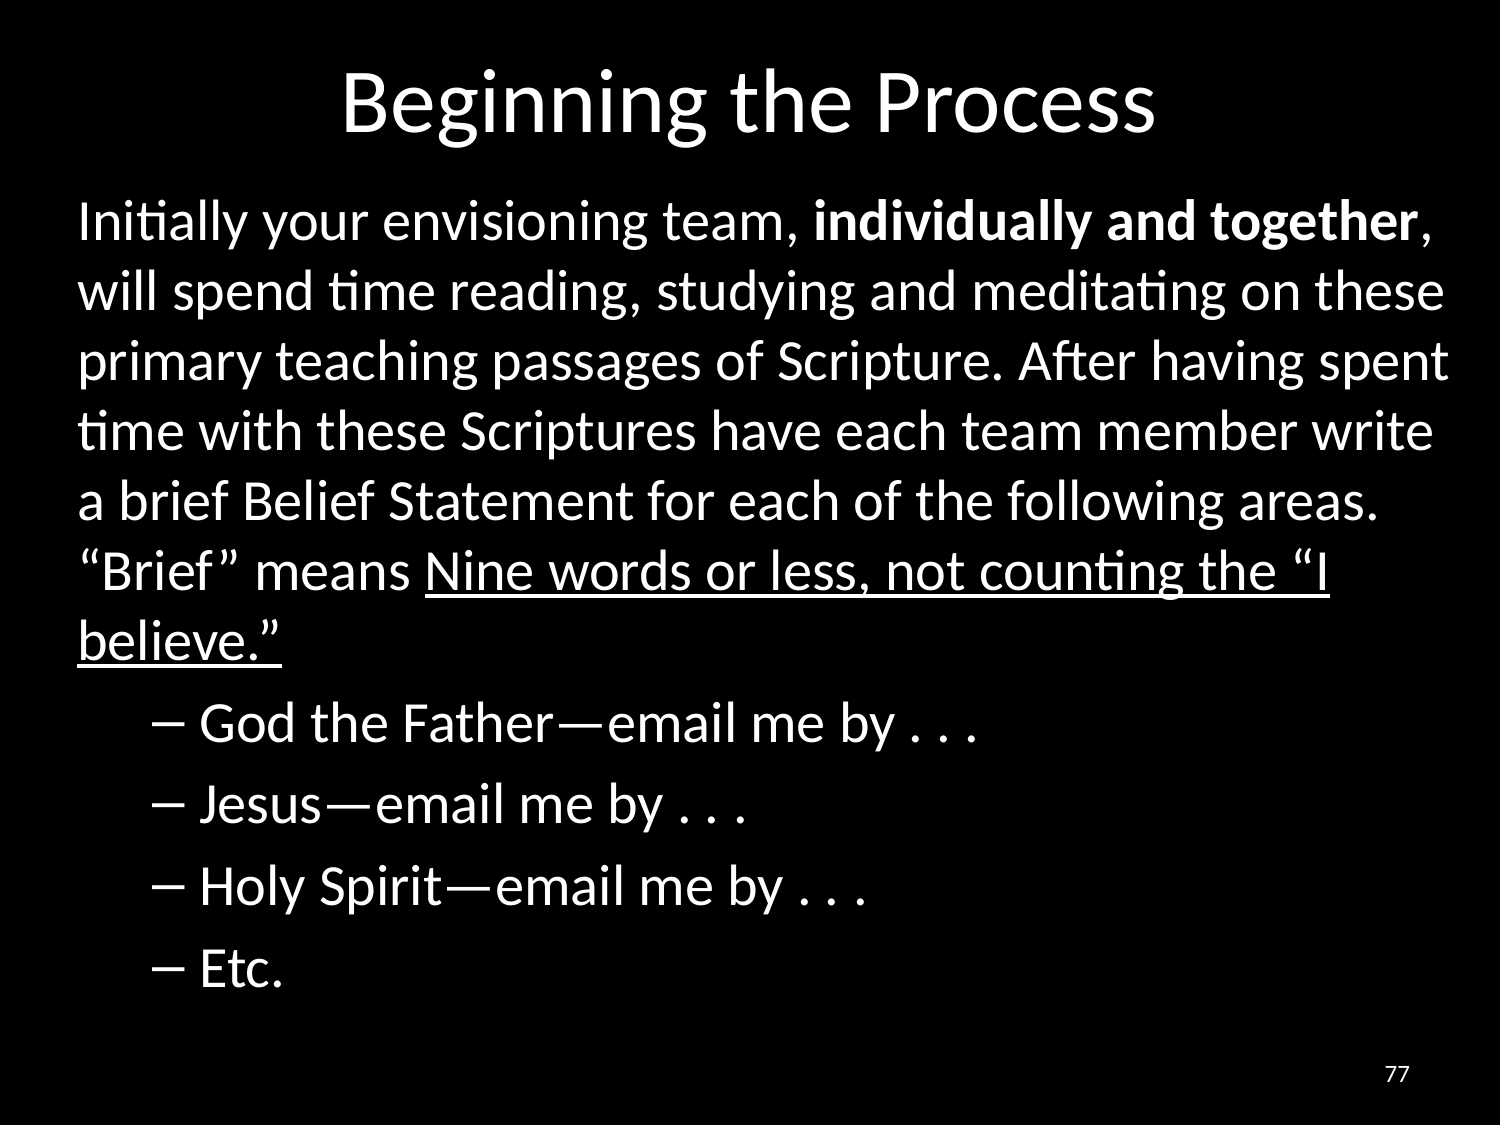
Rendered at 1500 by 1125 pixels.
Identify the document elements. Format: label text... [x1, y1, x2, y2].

list Initially your envisioning team, individually and together, will spend time reading, studying and meditating on these primary teaching passages of Scripture. After having spent time with these Scriptures have each team member write a brief Belief Statement for each of the following areas. “Brief” means Nine words or less, not counting the “I believe.” God the Father—email me by . . . Jesus—email me by . . . Holy Spirit—email me by . . . Etc. [62, 174, 1475, 918]
slide_number 77 [1074, 1042, 1425, 1103]
title Beginning the Process [75, 37, 1425, 154]
